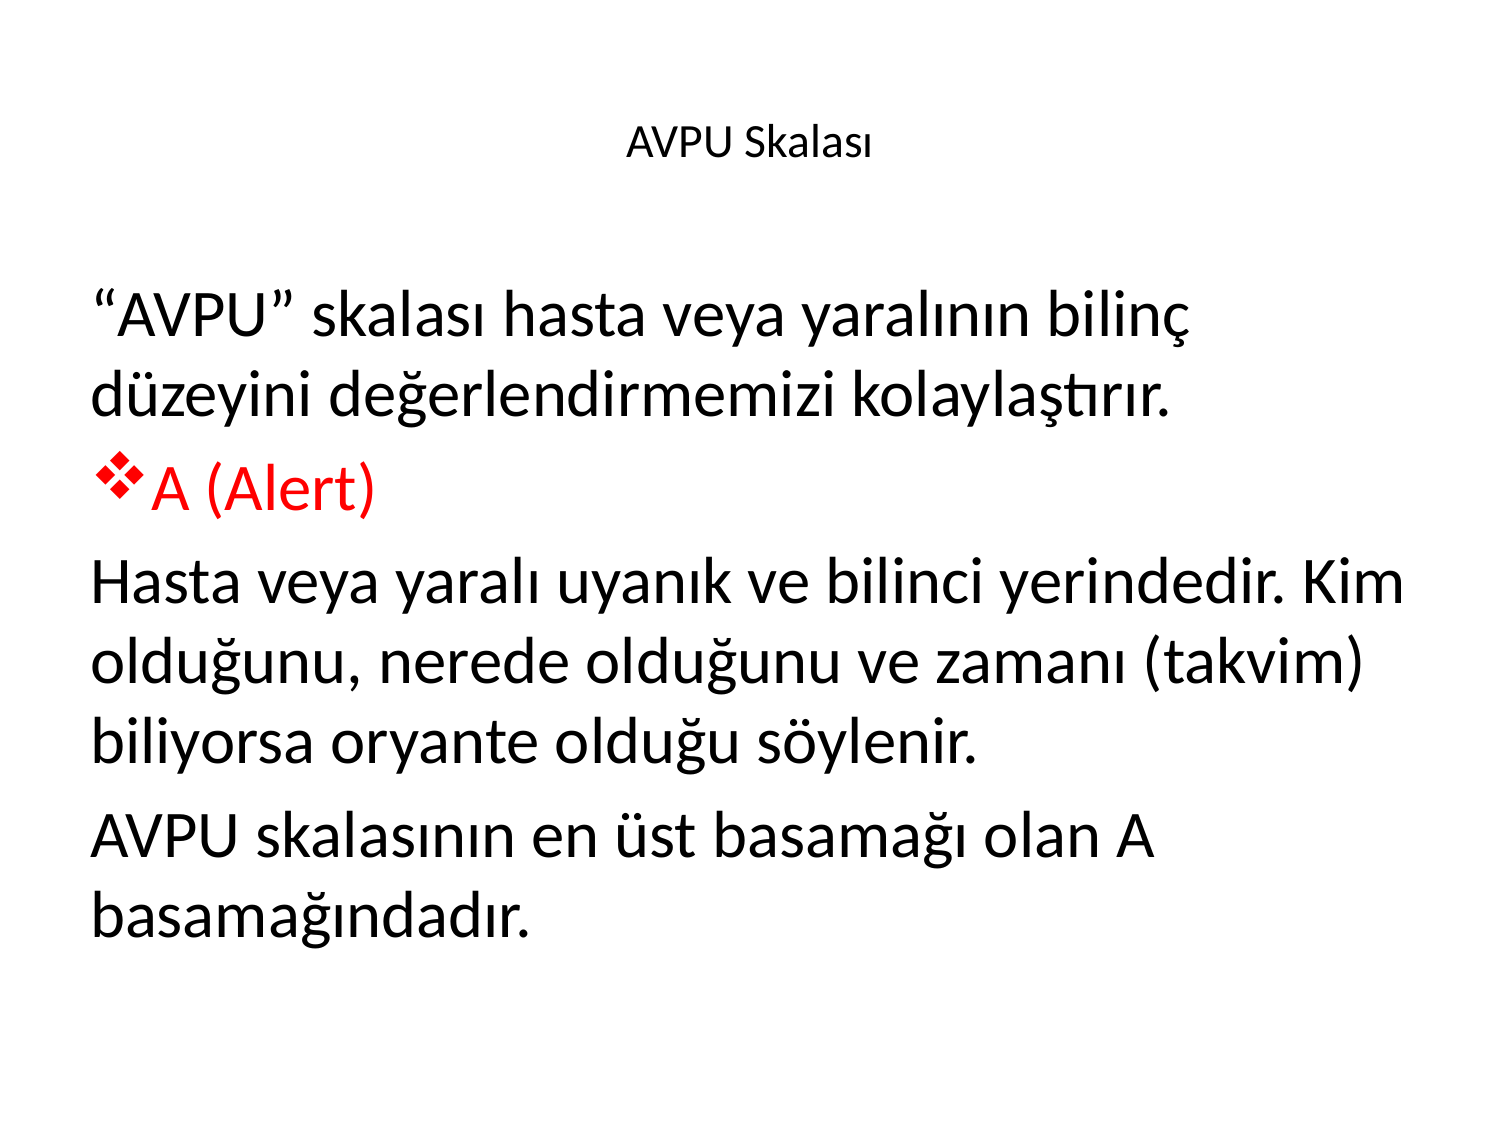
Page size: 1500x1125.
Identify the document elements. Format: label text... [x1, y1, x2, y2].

list “AVPU” skalası hasta veya yaralının bilinç düzeyini değerlendirmemizi kolaylaştırır. A (Alert) Hasta veya yaralı uyanık ve bilinci yerindedir. Kim olduğunu, nerede olduğunu ve zamanı (takvim) biliyorsa oryante olduğu söylenir. AVPU skalasının en üst basamağı olan A basamağındadır. [75, 262, 1425, 1005]
title AVPU Skalası [75, 45, 1425, 233]
